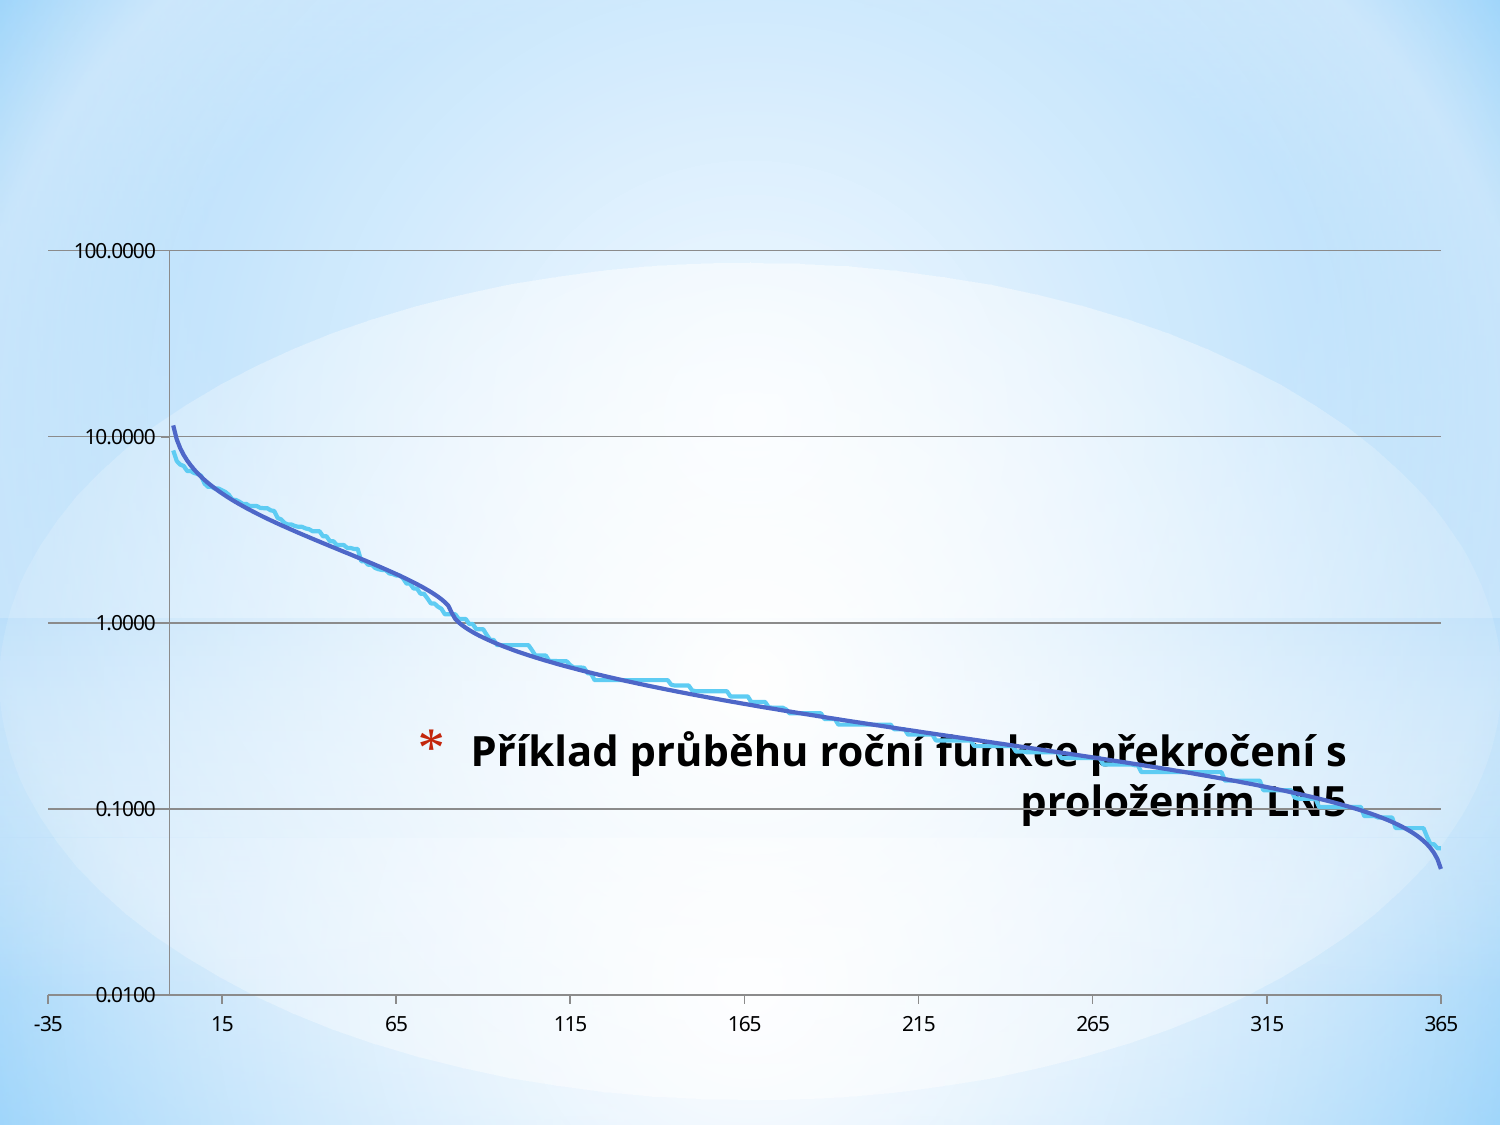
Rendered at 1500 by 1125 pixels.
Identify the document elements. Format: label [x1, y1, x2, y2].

chart [3, 219, 1488, 1055]
